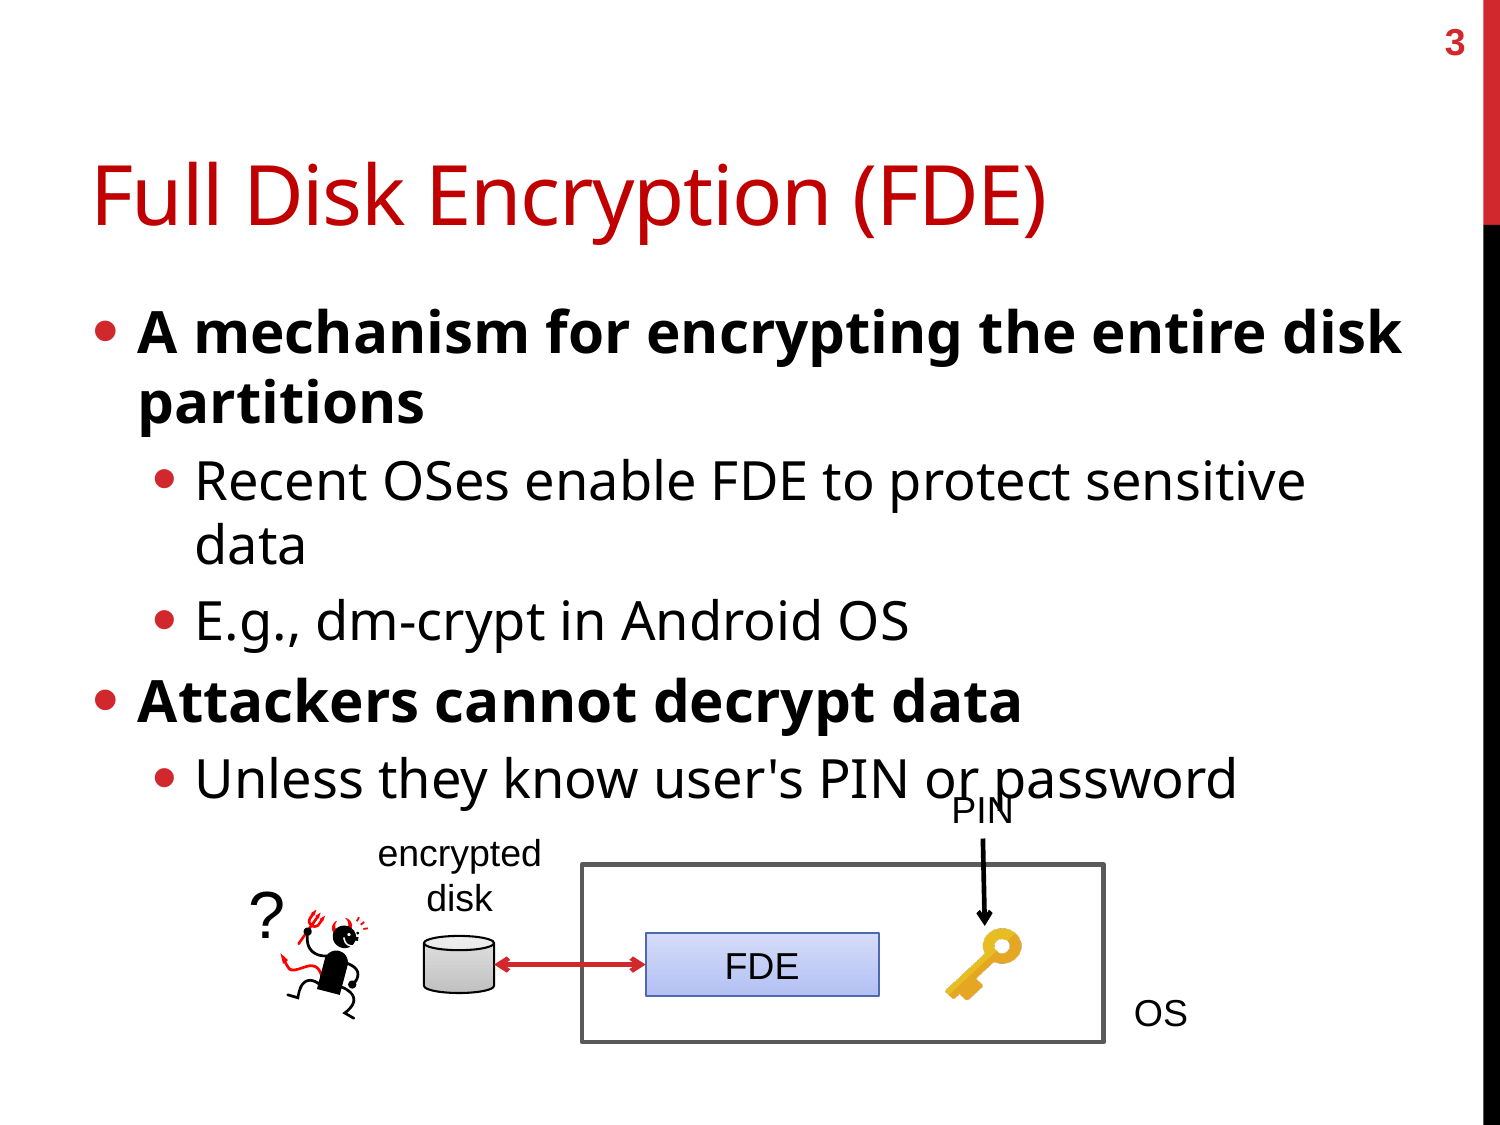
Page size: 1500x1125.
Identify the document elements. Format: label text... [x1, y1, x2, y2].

text_box [422, 934, 496, 995]
slide_number 3 [1367, 10, 1481, 71]
text_box encrypted disk [362, 821, 557, 927]
text_box OS [1119, 981, 1204, 1042]
list A mechanism for encrypting the entire disk partitions Recent OSes enable FDE to protect sensitive data E.g., dm-crypt in Android OS Attackers cannot decrypt data Unless they know user's PIN or password [75, 287, 1428, 1065]
picture [279, 908, 369, 1021]
text_box ? [234, 864, 301, 960]
text_box PIN [936, 778, 1029, 839]
picture [941, 925, 1025, 1004]
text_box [982, 838, 986, 927]
title Full Disk Encryption (FDE) [75, 25, 1428, 250]
text_box FDE [645, 932, 880, 997]
text_box [580, 862, 1106, 1044]
